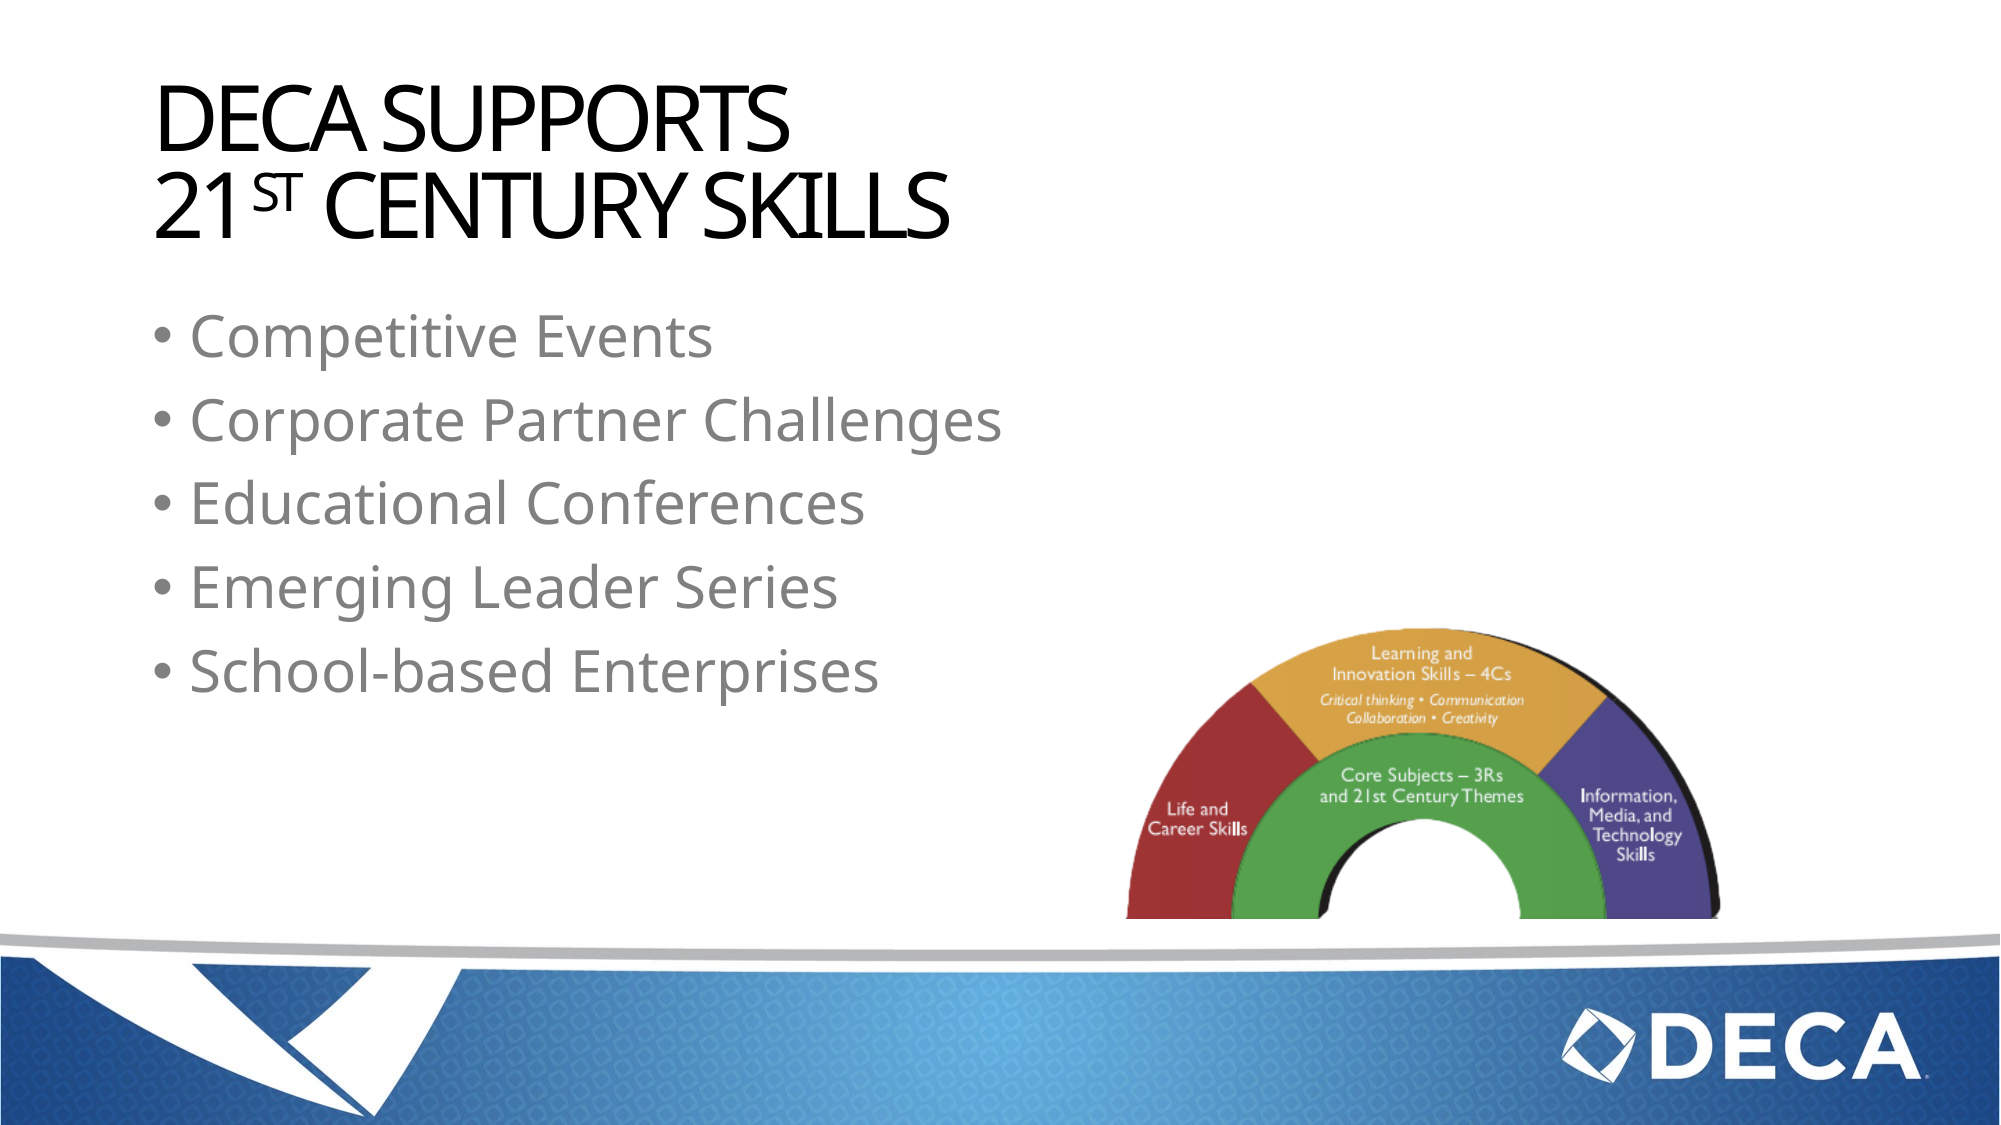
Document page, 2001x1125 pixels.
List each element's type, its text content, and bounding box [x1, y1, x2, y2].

title DECA SUPPORTS 21ST CENTURY SKILLS [137, 59, 1863, 278]
picture [0, 0, 2000, 1125]
list Competitive Events Corporate Partner Challenges Educational Conferences Emerging Leader Series School-based Enterprises [137, 299, 1863, 921]
